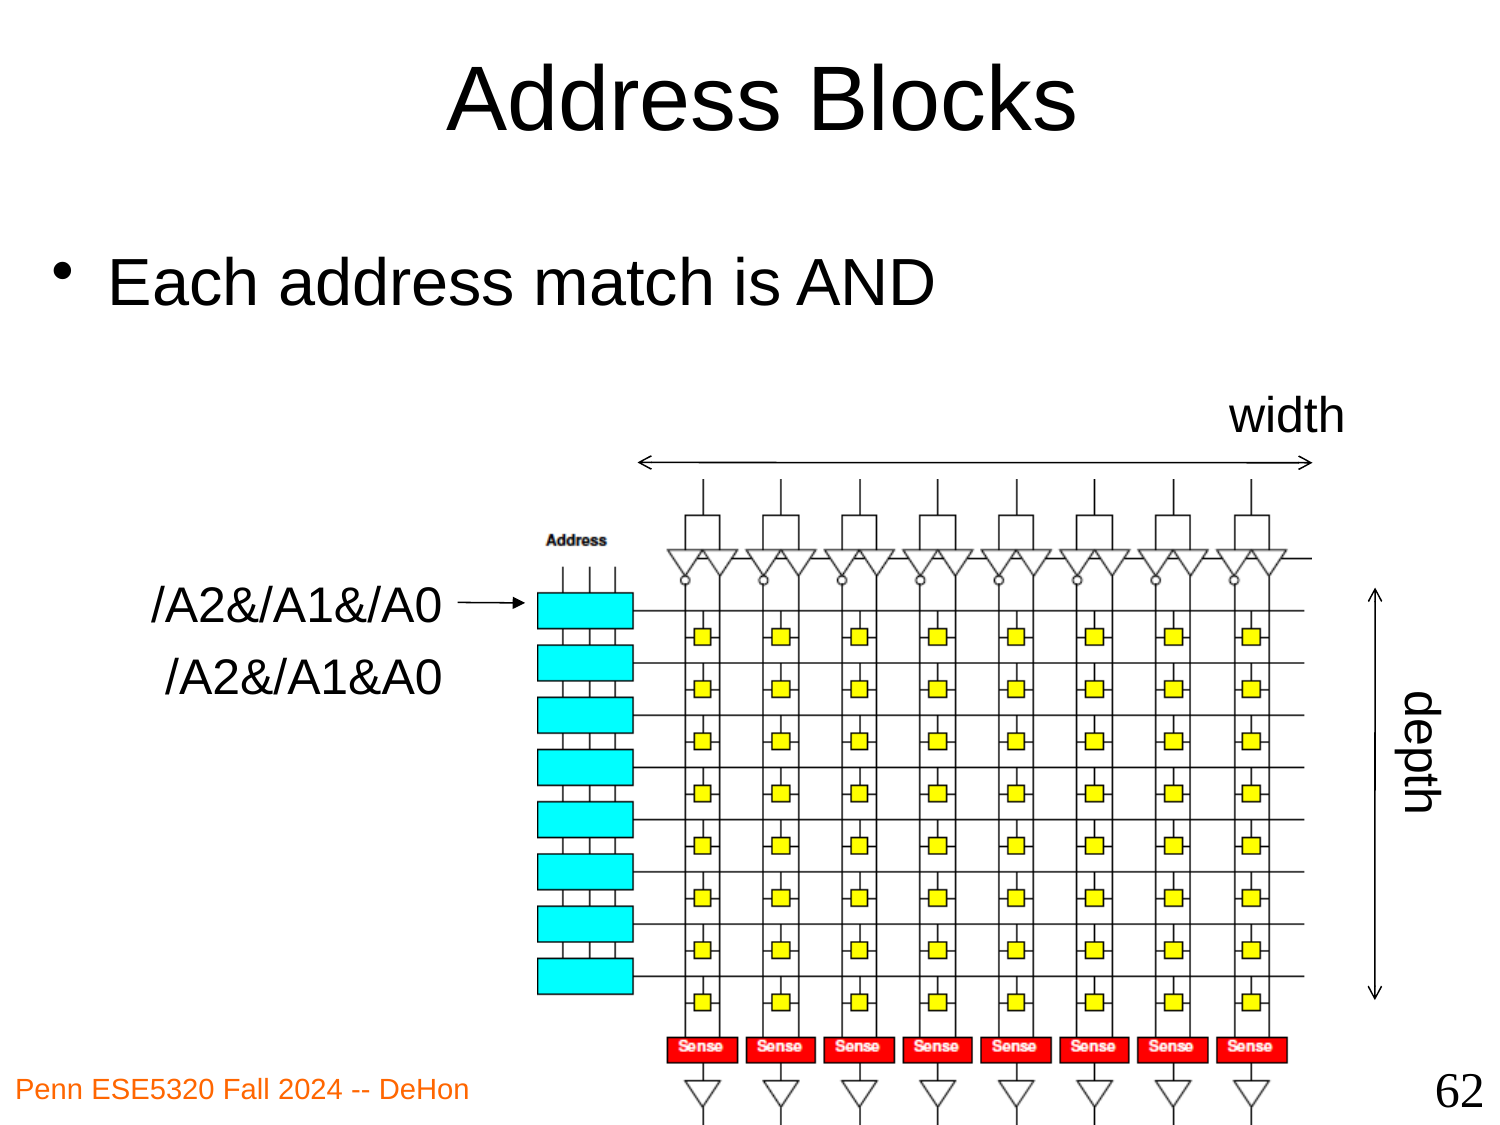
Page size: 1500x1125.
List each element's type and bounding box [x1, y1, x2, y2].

list [36, 230, 1312, 407]
picture [537, 478, 1312, 1125]
text_box [136, 565, 458, 712]
slide_number [0, 1062, 537, 1125]
text_box [1214, 374, 1361, 450]
slide_number [1312, 1049, 1500, 1125]
text_box [1168, 675, 1500, 831]
title [124, 0, 1401, 188]
